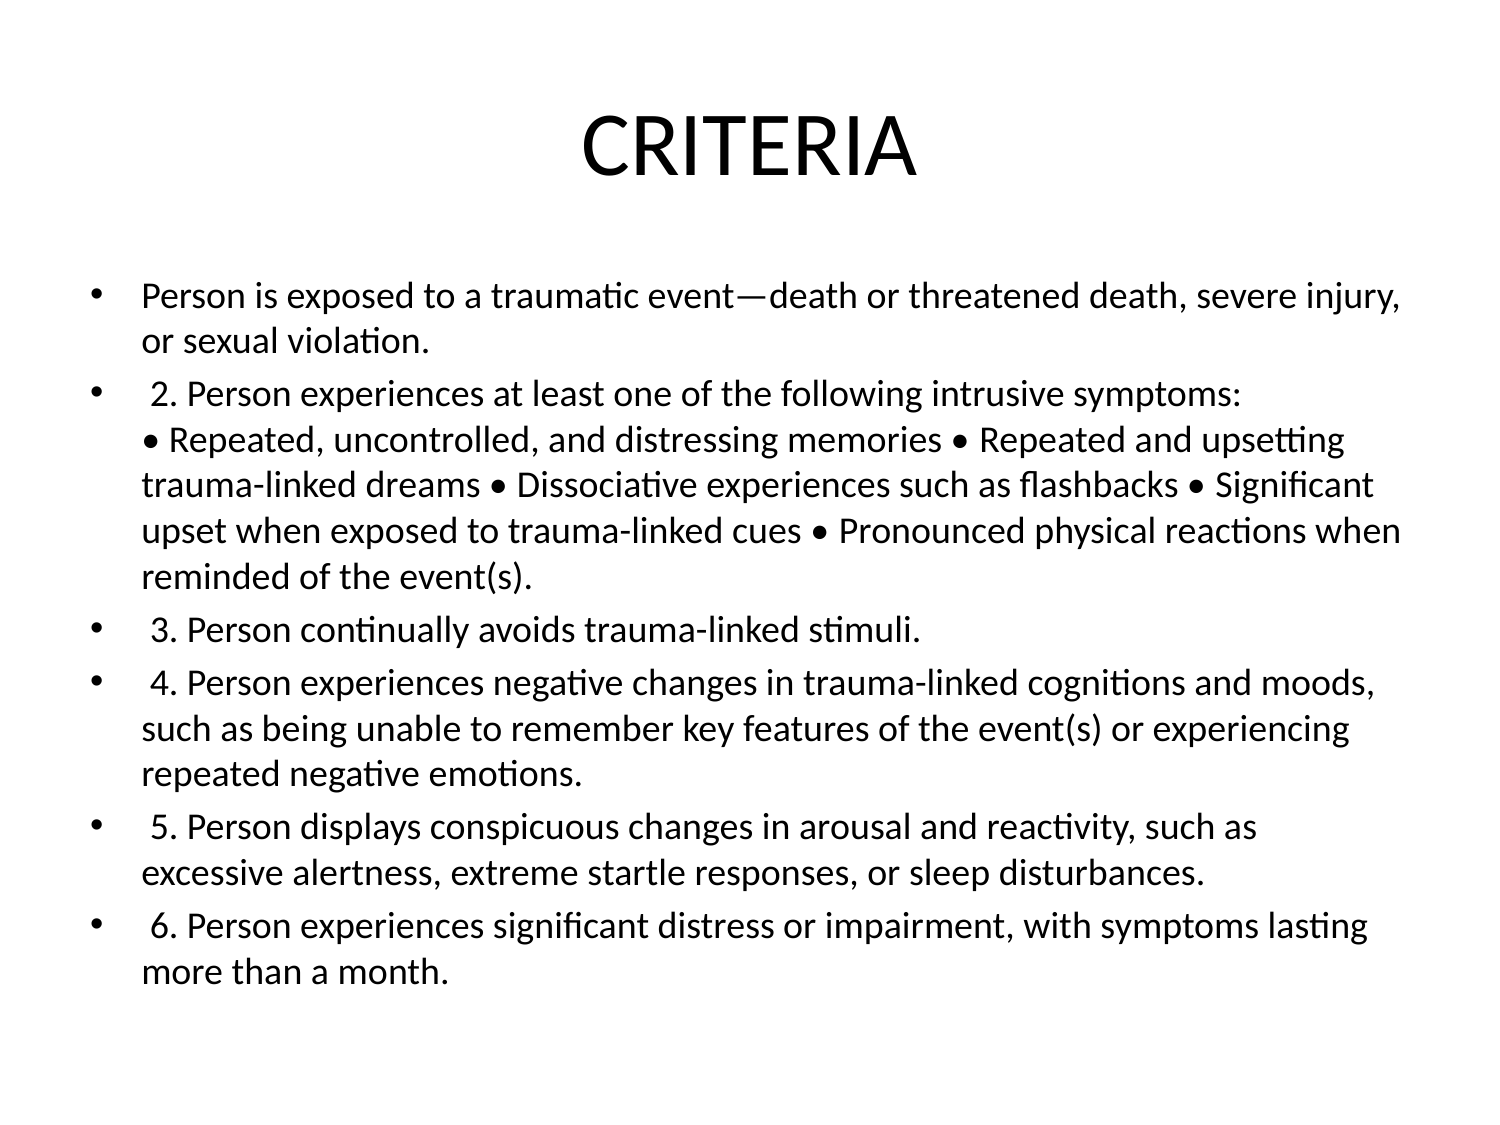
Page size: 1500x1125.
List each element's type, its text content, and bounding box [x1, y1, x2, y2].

title CRITERIA [75, 45, 1425, 233]
list Person is exposed to a traumatic event—death or threatened death, severe injury, or sexual violation. 2. Person experiences at least one of the following intrusive symptoms: • Repeated, uncontrolled, and distressing memories • Repeated and upsetting trauma-linked dreams • Dissociative experiences such as flashbacks • Significant upset when exposed to trauma-linked cues • Pronounced physical reactions when reminded of the event(s). 3. Person continually avoids trauma-linked stimuli. 4. Person experiences negative changes in trauma-linked cognitions and moods, such as being unable to remember key features of the event(s) or experiencing repeated negative emotions. 5. Person displays conspicuous changes in arousal and reactivity, such as excessive alertness, extreme startle responses, or sleep disturbances. 6. Person experiences significant distress or impairment, with symptoms lasting more than a month. [75, 262, 1425, 1005]
